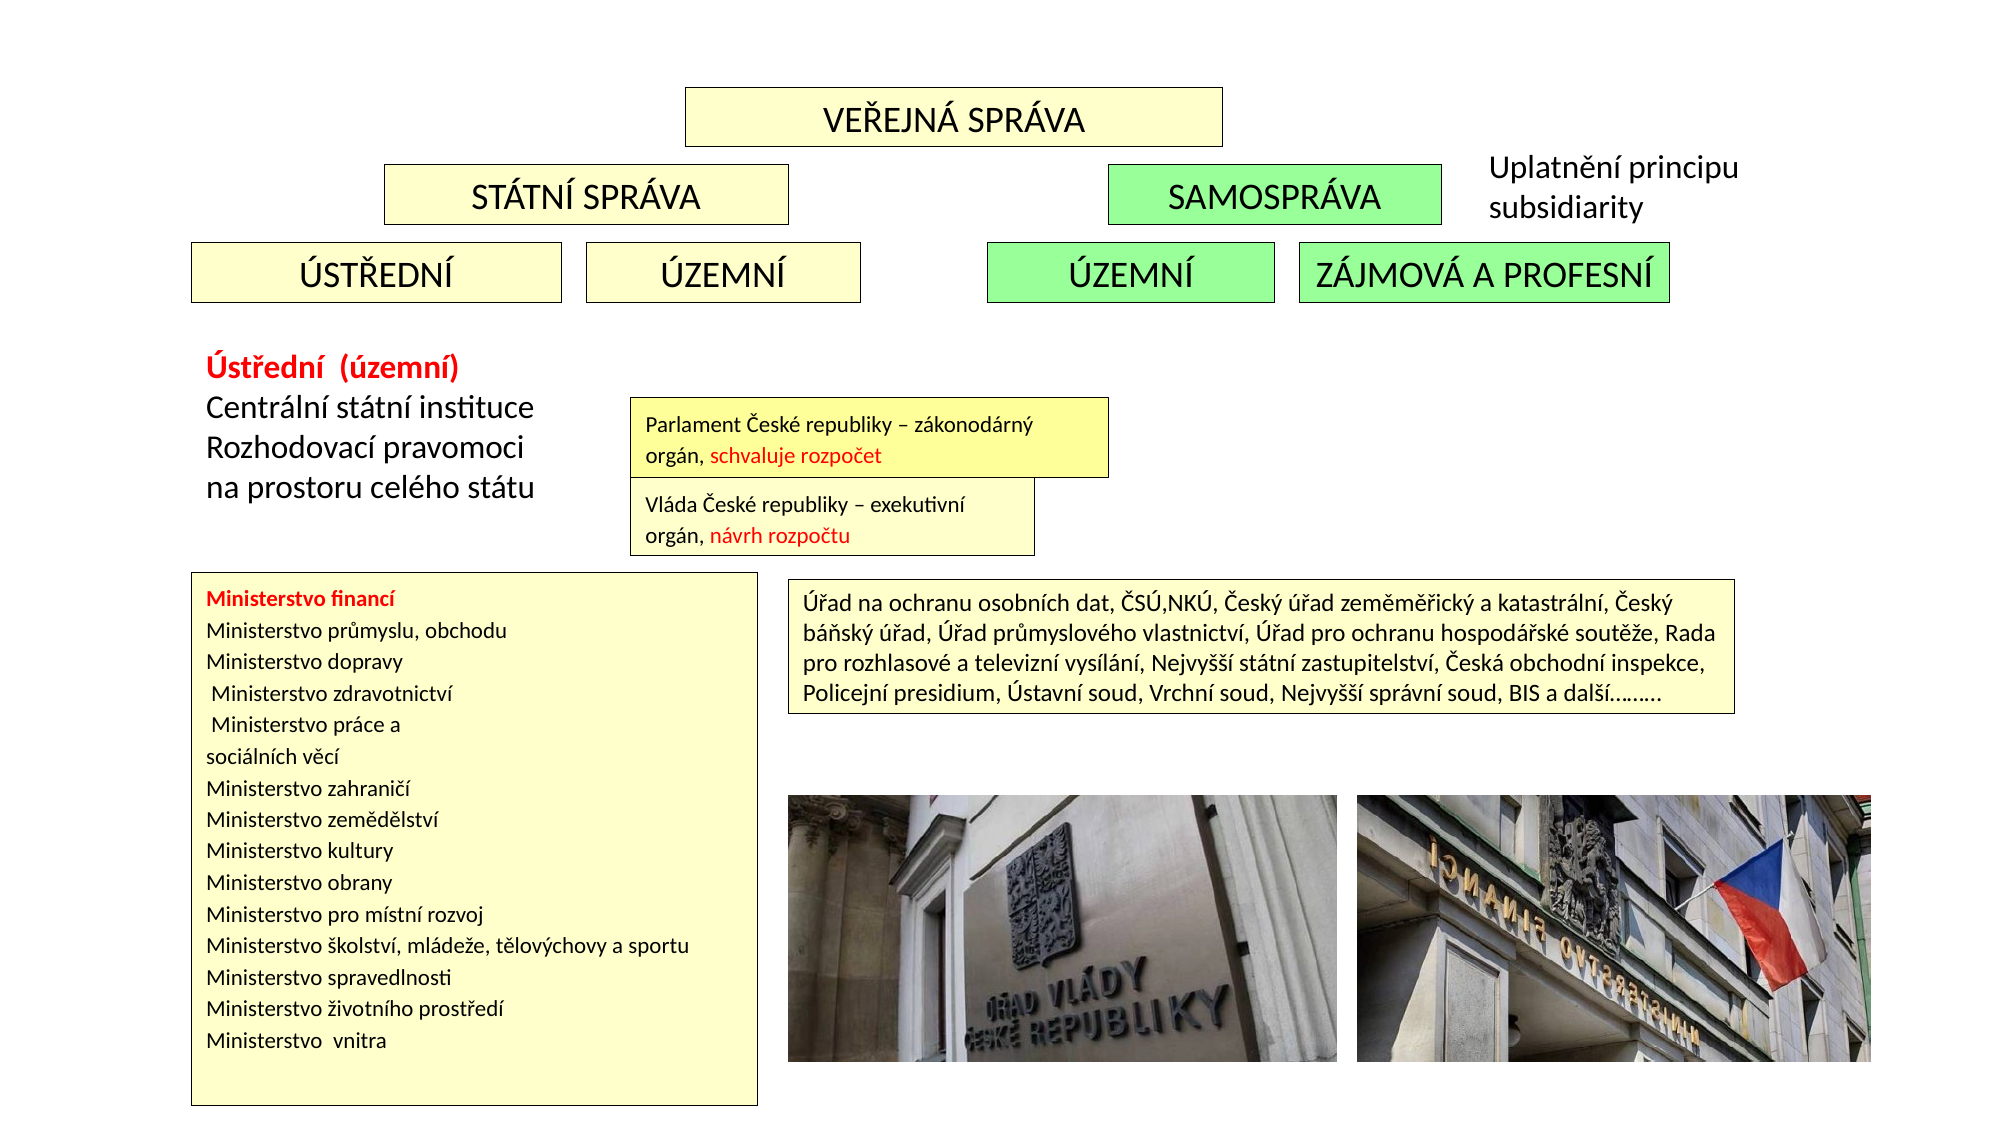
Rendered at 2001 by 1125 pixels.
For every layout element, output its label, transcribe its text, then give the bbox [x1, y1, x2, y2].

text_box Ministerstvo financí Ministerstvo průmyslu, obchodu Ministerstvo dopravy Ministerstvo zdravotnictví Ministerstvo práce a sociálních věcí Ministerstvo zahraničí Ministerstvo zemědělství Ministerstvo kultury Ministerstvo obrany Ministerstvo pro místní rozvoj Ministerstvo školství, mládeže, tělovýchovy a sportu Ministerstvo spravedlnosti Ministerstvo životního prostředí Ministerstvo vnitra [191, 572, 758, 1106]
text_box SAMOSPRÁVA [1108, 164, 1442, 225]
text_box STÁTNÍ SPRÁVA [384, 164, 789, 225]
text_box ÚZEMNÍ [987, 242, 1275, 303]
text_box Uplatnění principu subsidiarity [1473, 137, 1845, 233]
picture [1357, 795, 1871, 1062]
text_box Vláda České republiky – exekutivní orgán, návrh rozpočtu [630, 477, 1035, 556]
picture [788, 795, 1337, 1062]
text_box ÚZEMNÍ [586, 242, 861, 303]
text_box Úřad na ochranu osobních dat, ČSÚ,NKÚ, Český úřad zeměměřický a katastrální, Český báňský úřad, Úřad průmyslového vlastnictví, Úřad pro ochranu hospodářské soutěže, Rada pro rozhlasové a televizní vysílání, Nejvyšší státní zastupitelství, Česká obchodní inspekce, Policejní presidium, Ústavní soud, Vrchní soud, Nejvyšší správní soud, BIS a další……… [788, 579, 1735, 714]
text_box Ústřední (územní) Centrální státní instituce Rozhodovací pravomoci na prostoru celého státu [191, 338, 562, 513]
text_box Parlament České republiky – zákonodárný orgán, schvaluje rozpočet [630, 397, 1109, 478]
text_box ZÁJMOVÁ A PROFESNÍ [1299, 242, 1670, 303]
text_box VEŘEJNÁ SPRÁVA [685, 87, 1223, 147]
text_box ÚSTŘEDNÍ [191, 242, 562, 303]
